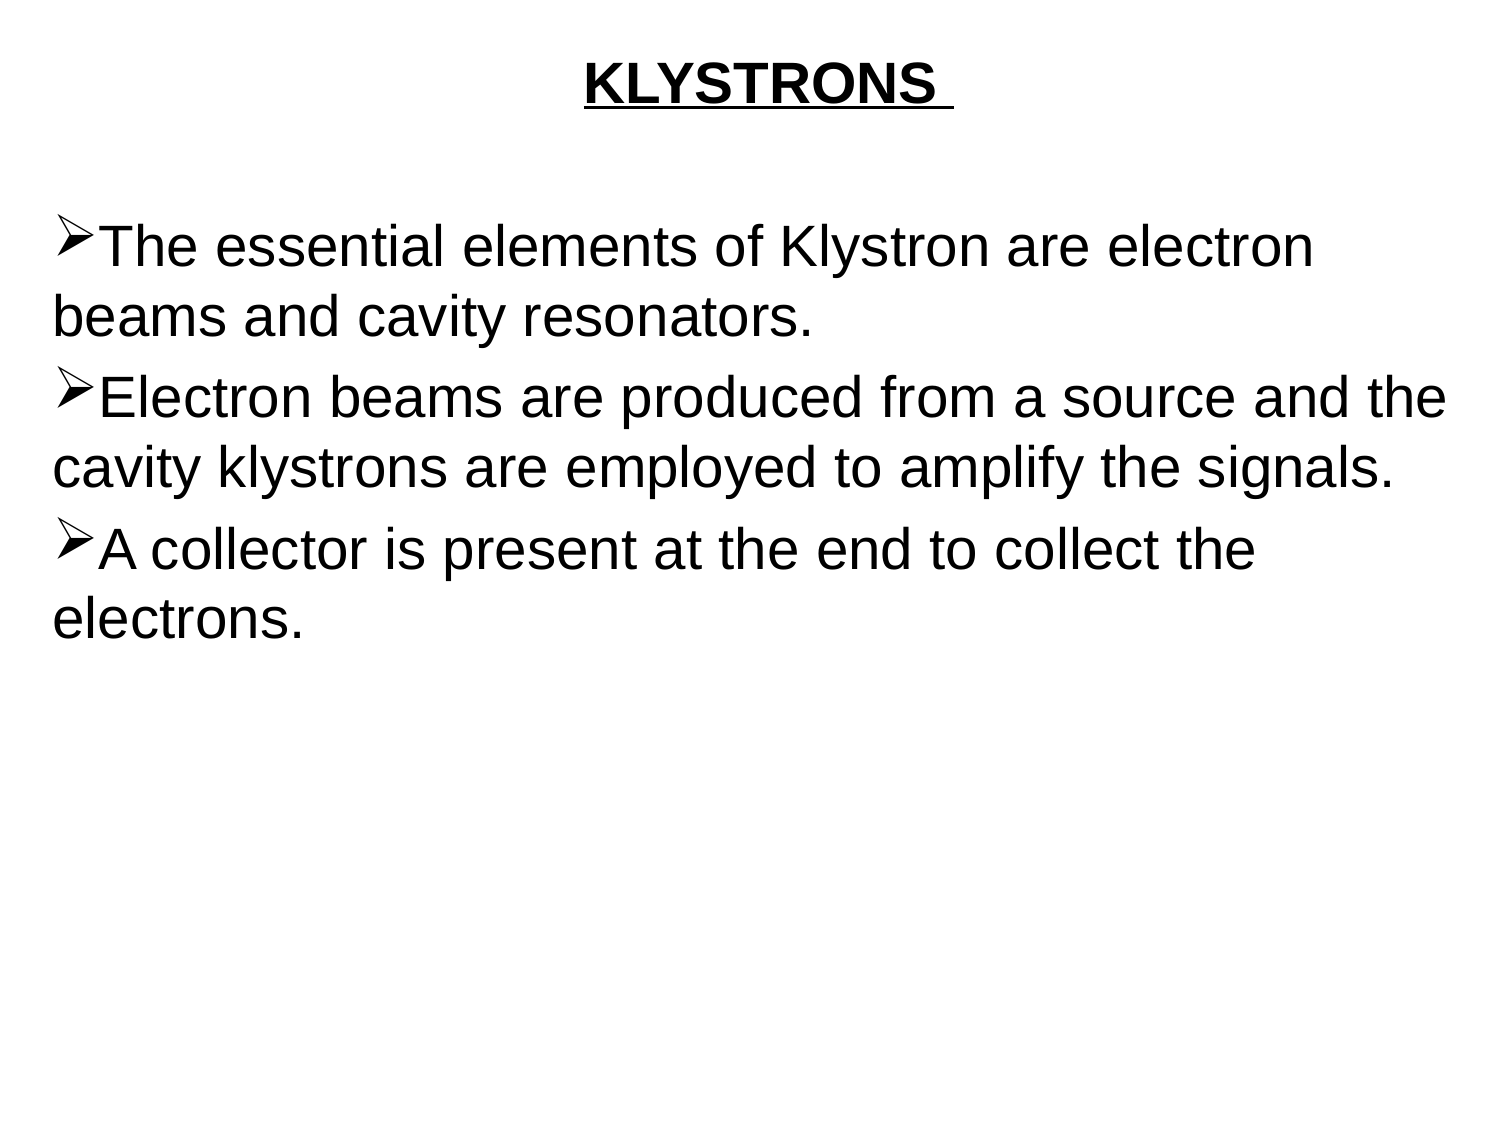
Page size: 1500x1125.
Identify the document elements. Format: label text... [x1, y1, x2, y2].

subtitle KLYSTRONS The essential elements of Klystron are electron beams and cavity resonators. Electron beams are produced from a source and the cavity klystrons are employed to amplify the signals. A collector is present at the end to collect the electrons. [37, 37, 1500, 950]
